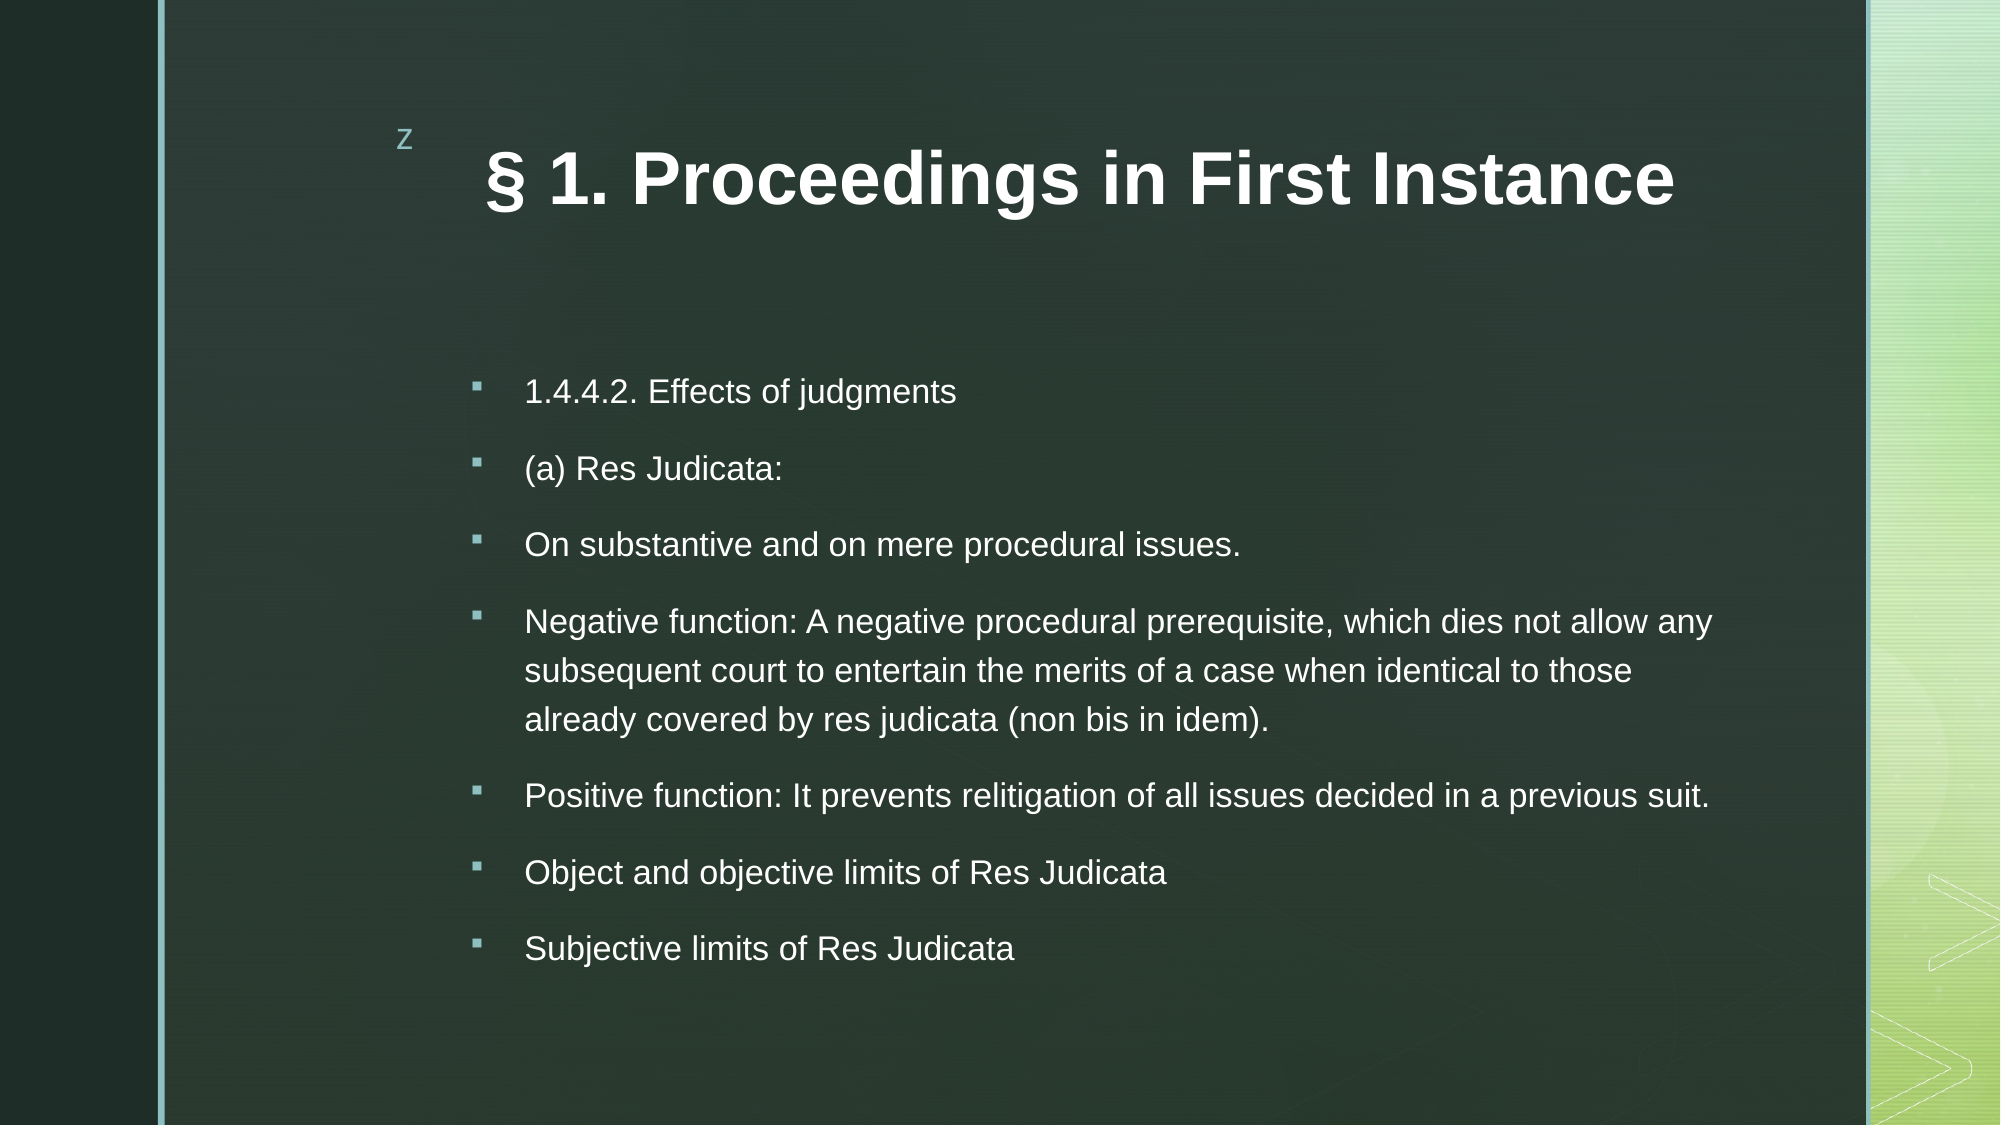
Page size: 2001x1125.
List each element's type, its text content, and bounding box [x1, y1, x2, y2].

picture [1871, 0, 2001, 1125]
title § 1. Proceedings in First Instance [428, 132, 1734, 310]
list 1.4.4.2. Effects of judgments (a) Res Judicata: On substantive and on mere procedural issues. Negative function: A negative procedural prerequisite, which dies not allow any subsequent court to entertain the merits of a case when identical to those already covered by res judicata (non bis in idem). Positive function: It prevents relitigation of all issues decided in a previous suit. Object and objective limits of Res Judicata Subjective limits of Res Judicata [454, 336, 1734, 993]
